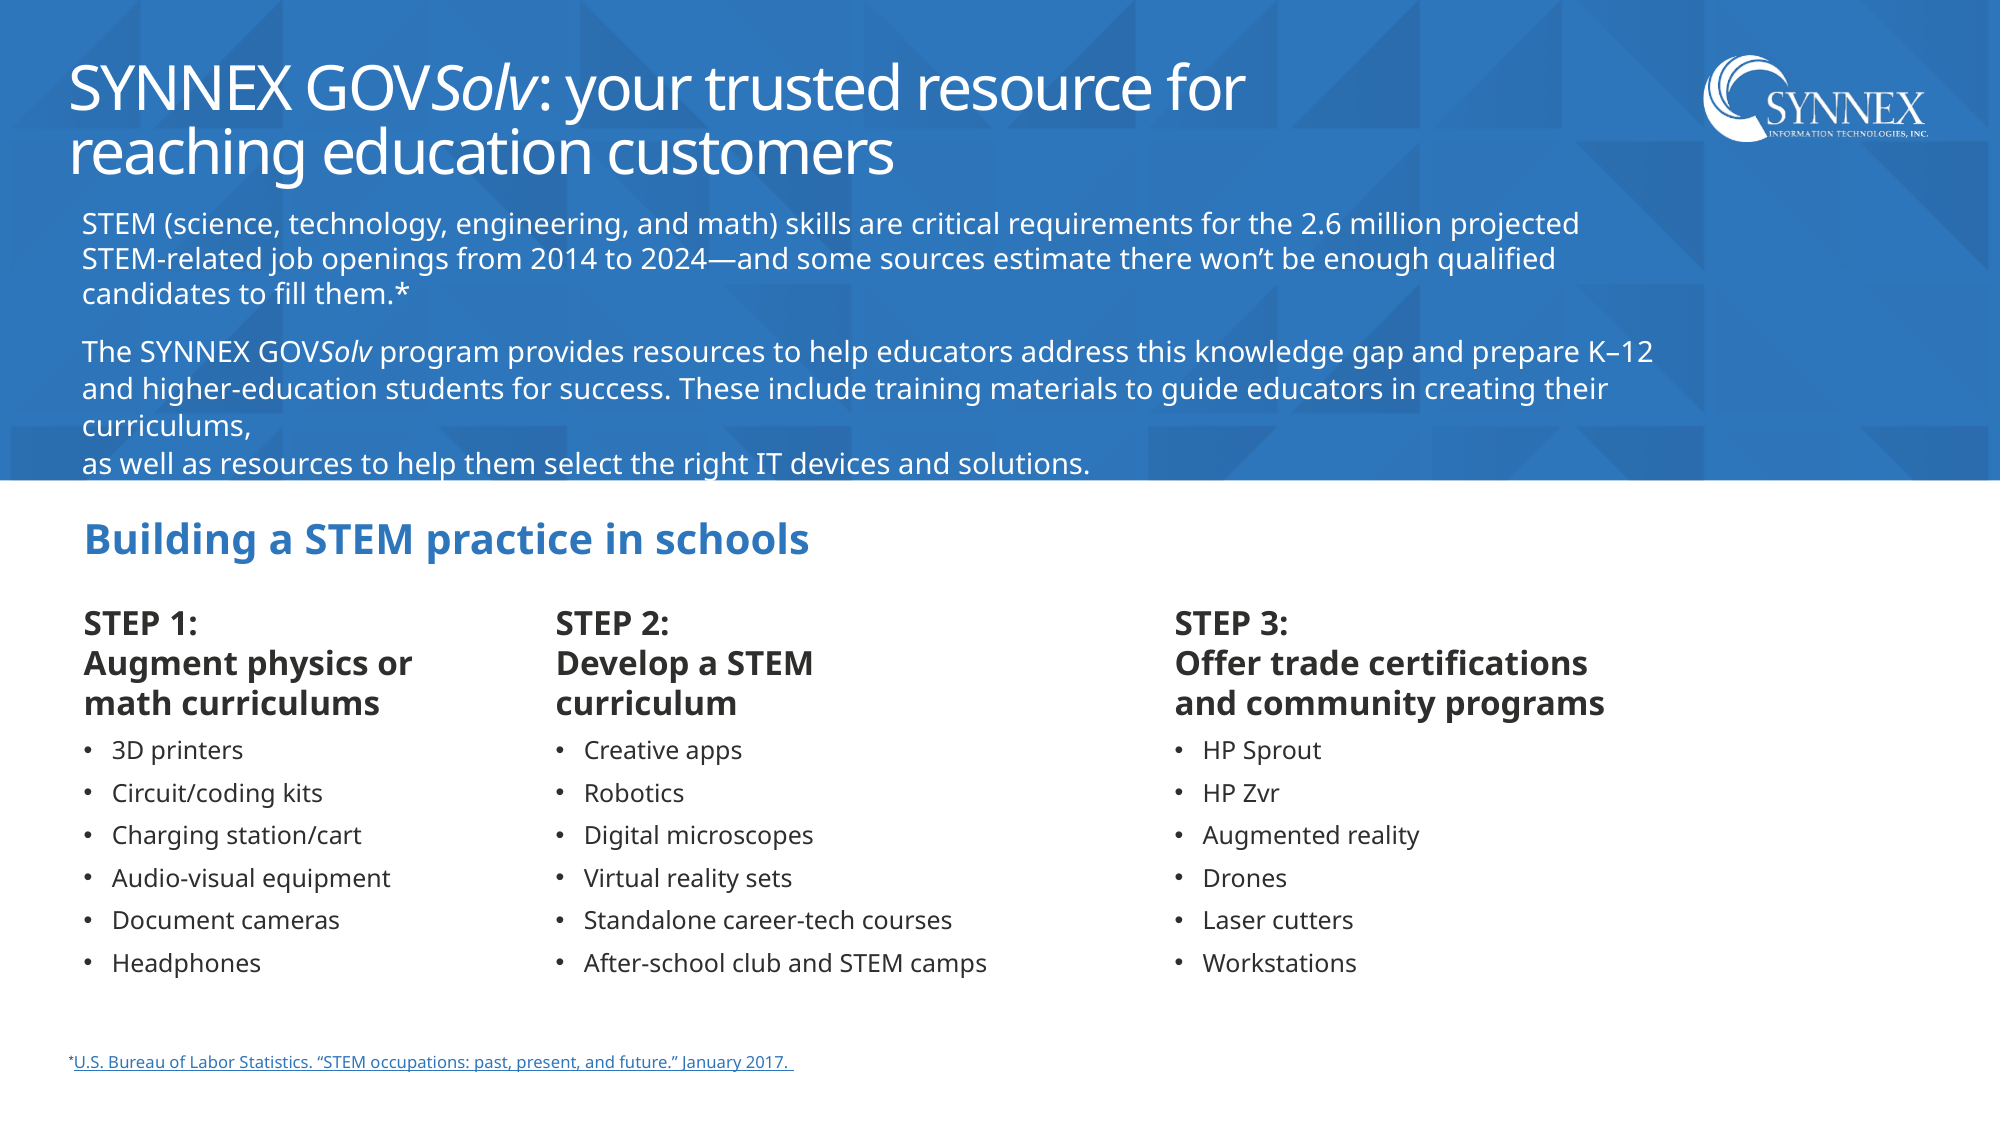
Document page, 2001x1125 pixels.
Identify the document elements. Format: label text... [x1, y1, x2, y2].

picture [0, 0, 2000, 481]
text_box *U.S. Bureau of Labor Statistics. “STEM occupations: past, present, and future.” January 2017. [68, 1051, 1362, 1075]
text_box STEP 3: Offer trade certifications and community programs HP Sprout HP Zvr Augmented reality Drones Laser cutters Workstations [1174, 602, 1631, 978]
text_box STEP 2: Develop a STEM curriculum Creative apps Robotics Digital microscopes Virtual reality sets Standalone career-tech courses After-school club and STEM camps [555, 602, 1030, 978]
text_box Building a STEM practice in schools [83, 518, 1120, 564]
text_box STEP 1: Augment physics or math curriculums 3D printers Circuit/coding kits Charging station/cart Audio-visual equipment Document cameras Headphones [83, 602, 466, 978]
